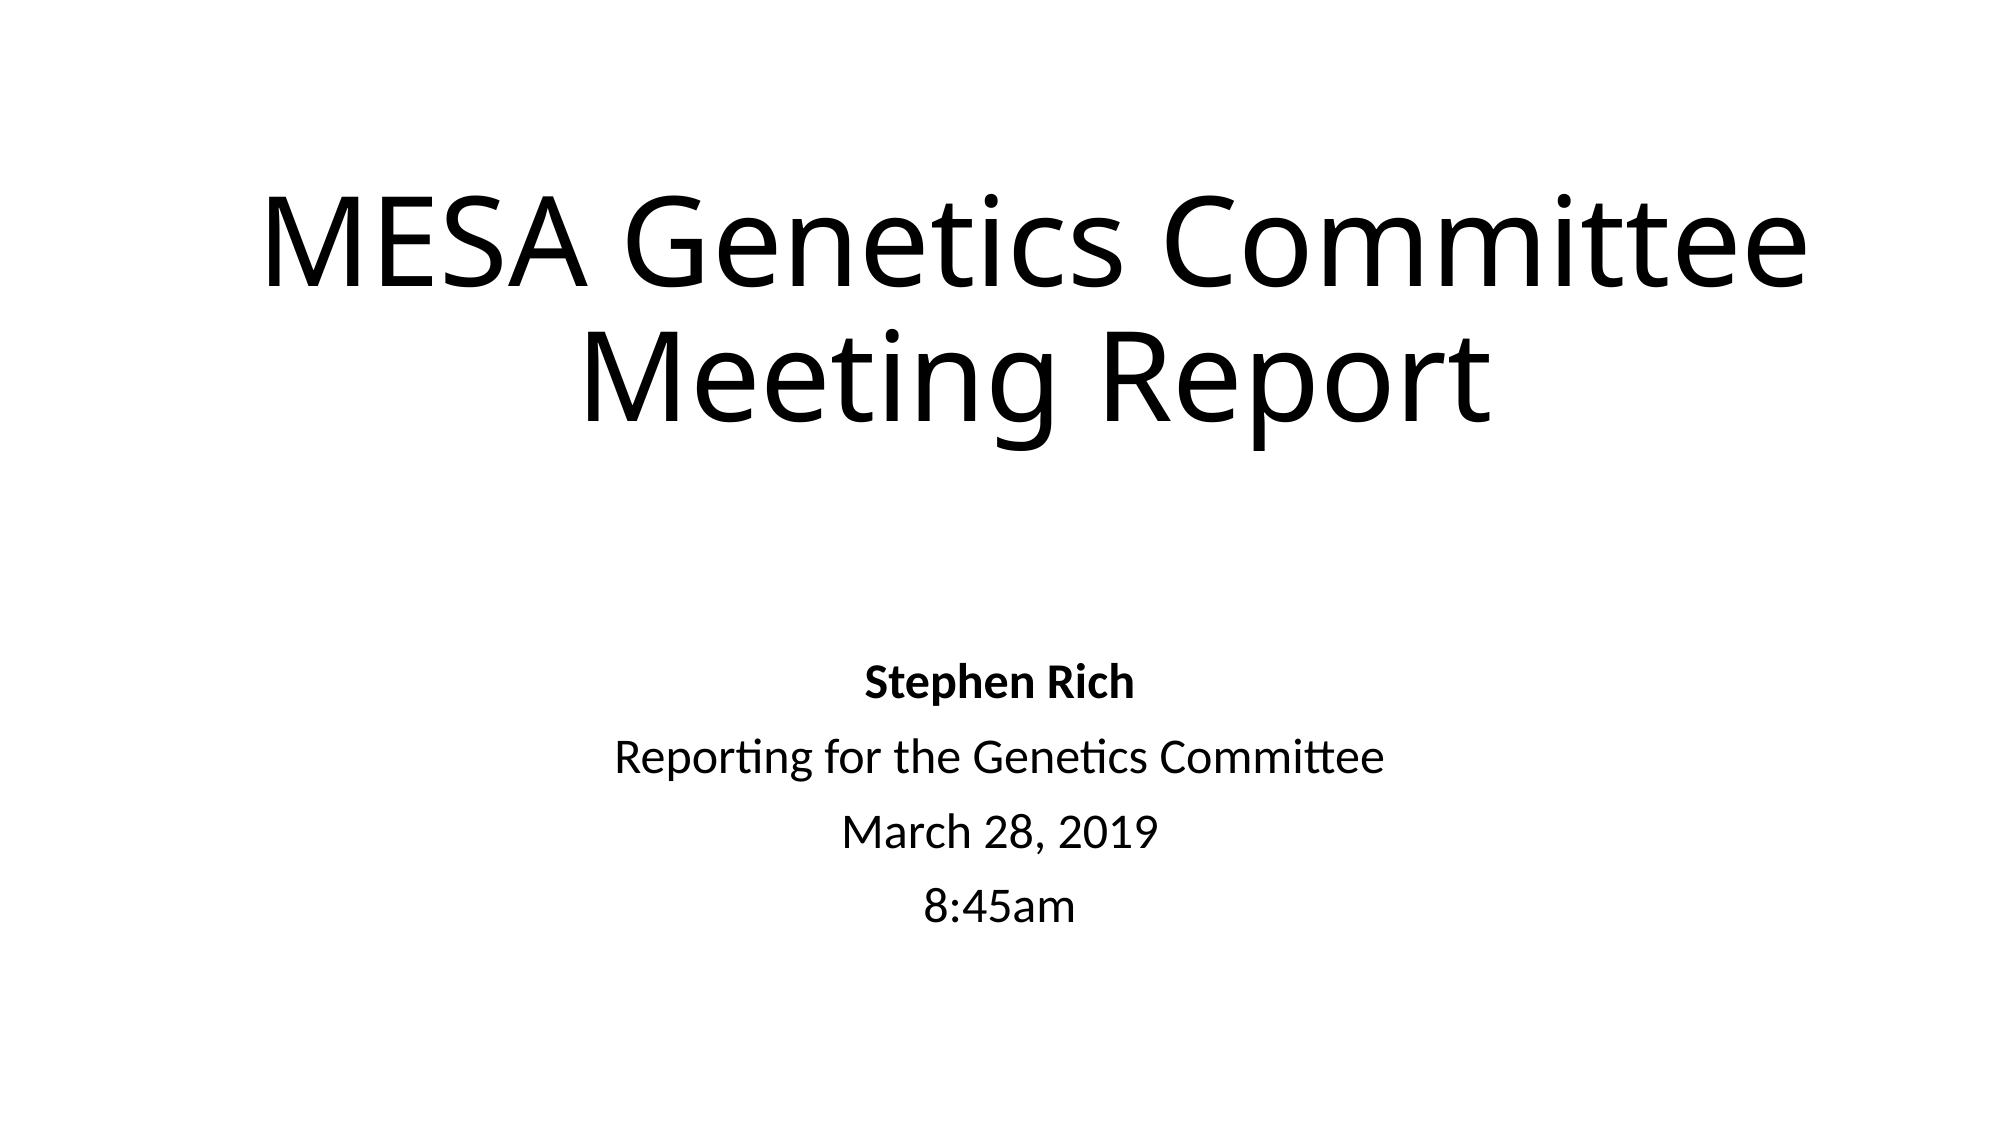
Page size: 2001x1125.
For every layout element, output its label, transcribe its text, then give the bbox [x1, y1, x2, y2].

title MESA Genetics Committee Meeting Report [231, 6, 1840, 456]
subtitle Stephen Rich Reporting for the Genetics Committee March 28, 2019 8:45am [249, 566, 1750, 1016]
